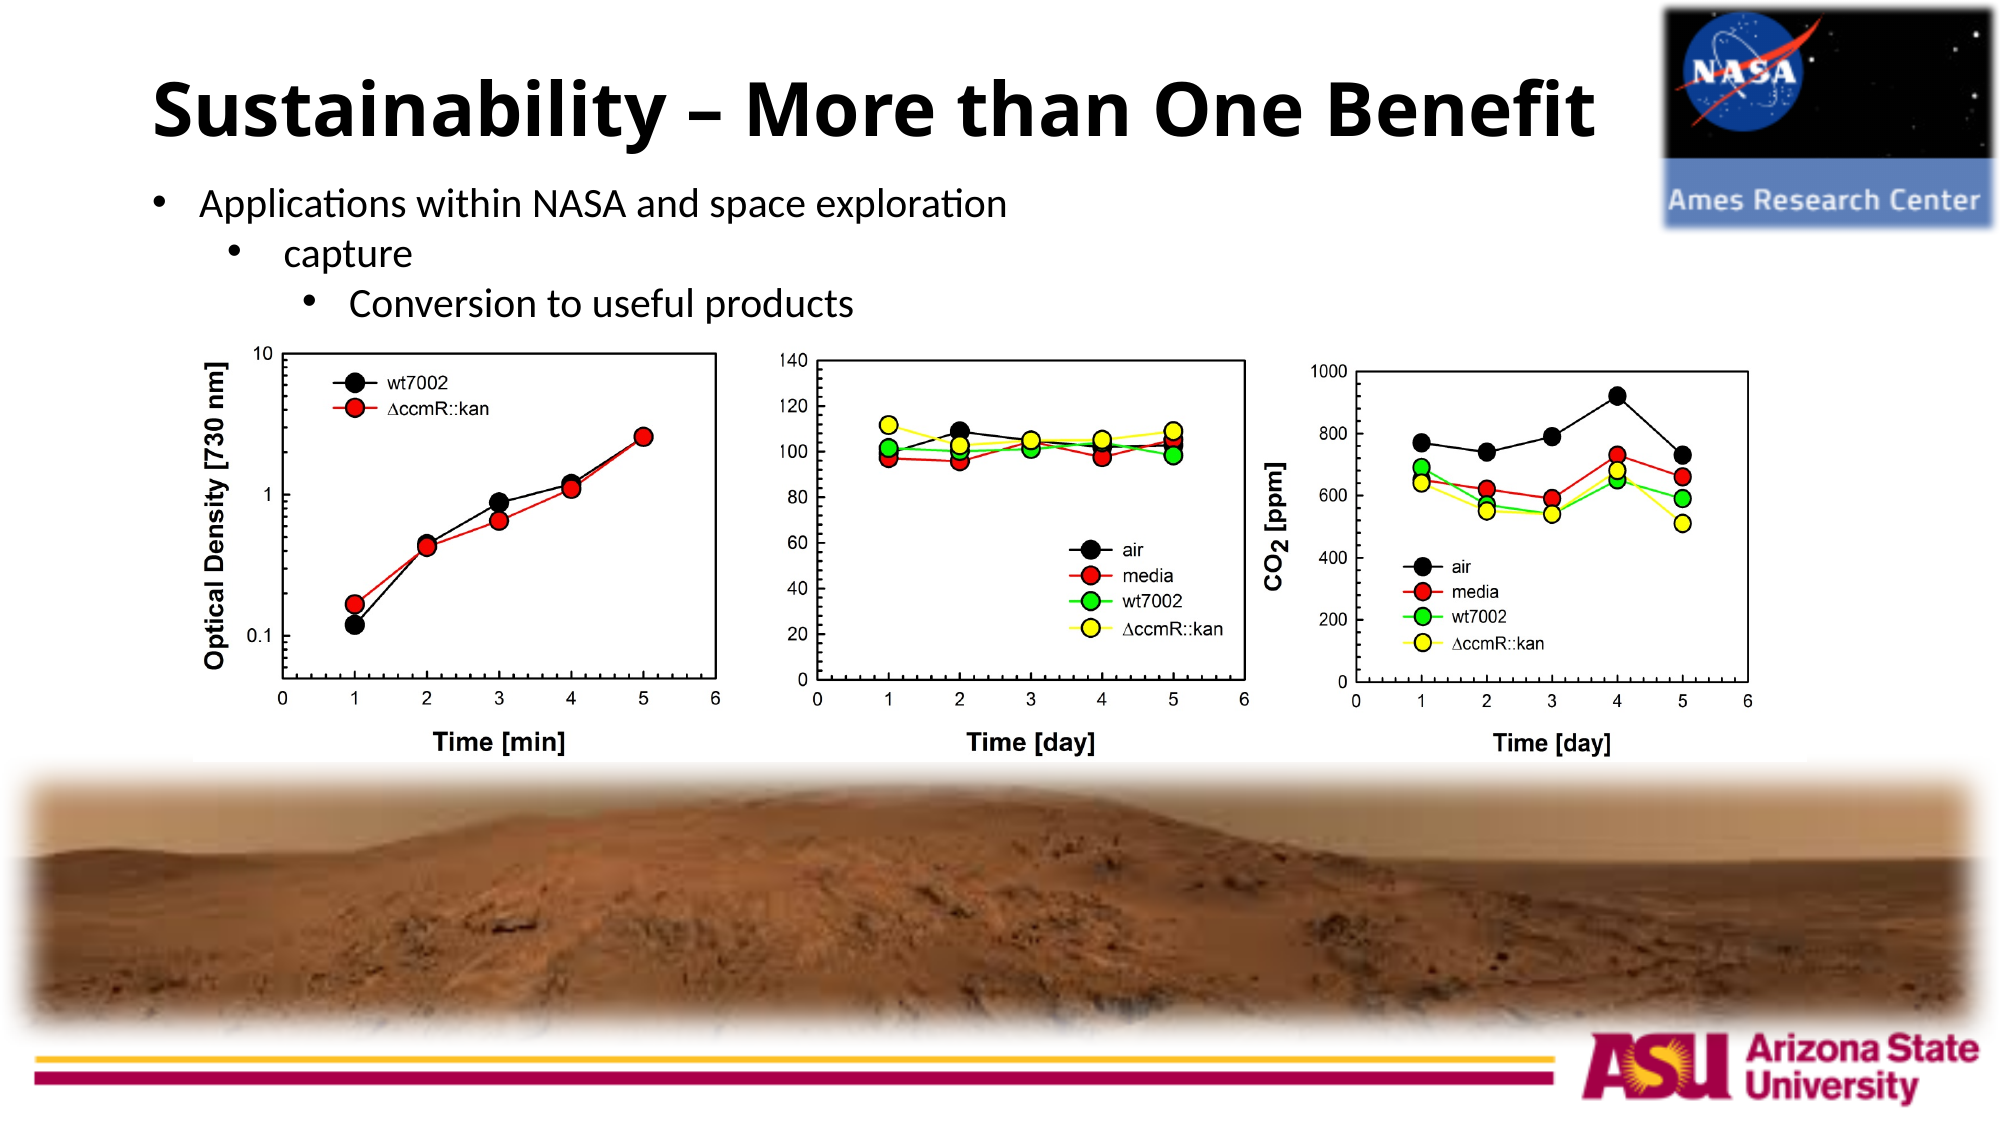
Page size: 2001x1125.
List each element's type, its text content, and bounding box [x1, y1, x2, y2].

picture [0, 0, 2001, 1125]
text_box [193, 279, 1807, 762]
title Sustainability – More than One Benefit [137, 3, 1656, 221]
